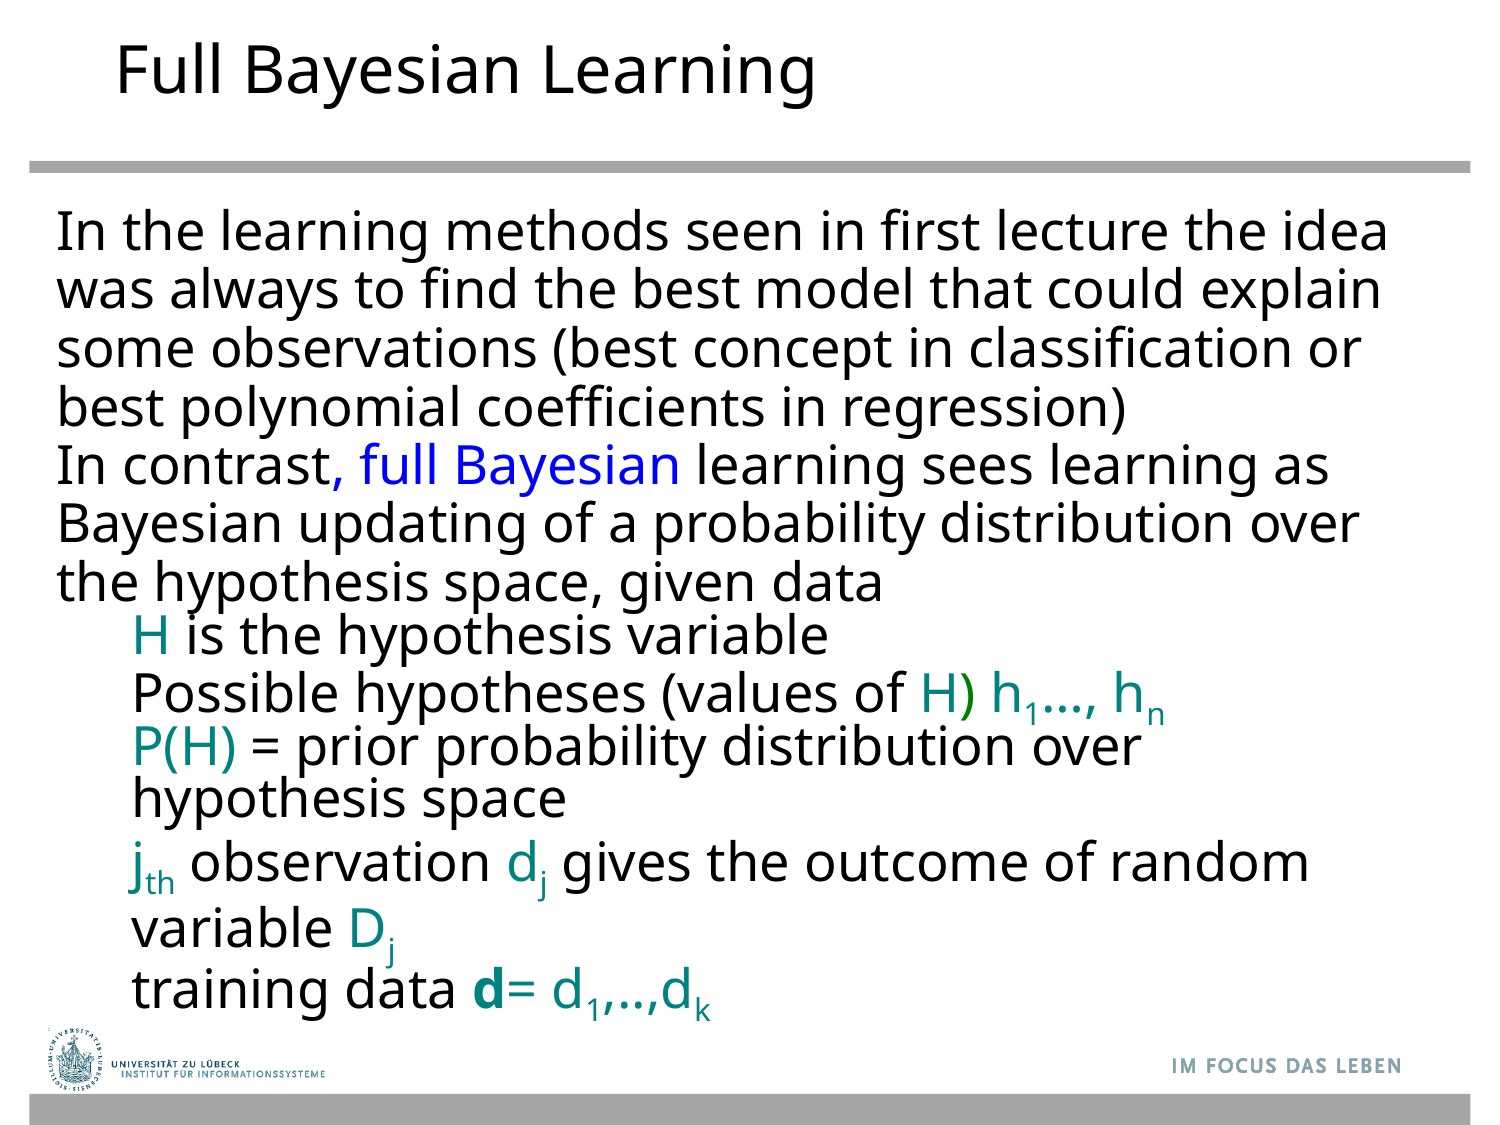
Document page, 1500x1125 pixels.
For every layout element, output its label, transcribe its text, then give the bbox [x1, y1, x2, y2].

title Full Bayesian Learning [99, 19, 1500, 132]
list In the learning methods seen in first lecture the idea was always to find the best model that could explain some observations (best concept in classification or best polynomial coefficients in regression) In contrast, full Bayesian learning sees learning as Bayesian updating of a probability distribution over the hypothesis space, given data H is the hypothesis variable Possible hypotheses (values of H) h1…, hn P(H) = prior probability distribution over hypothesis space jth observation dj gives the outcome of random variable Dj training data d= d1,..,dk [41, 196, 1447, 1035]
picture [1173, 1058, 1400, 1073]
